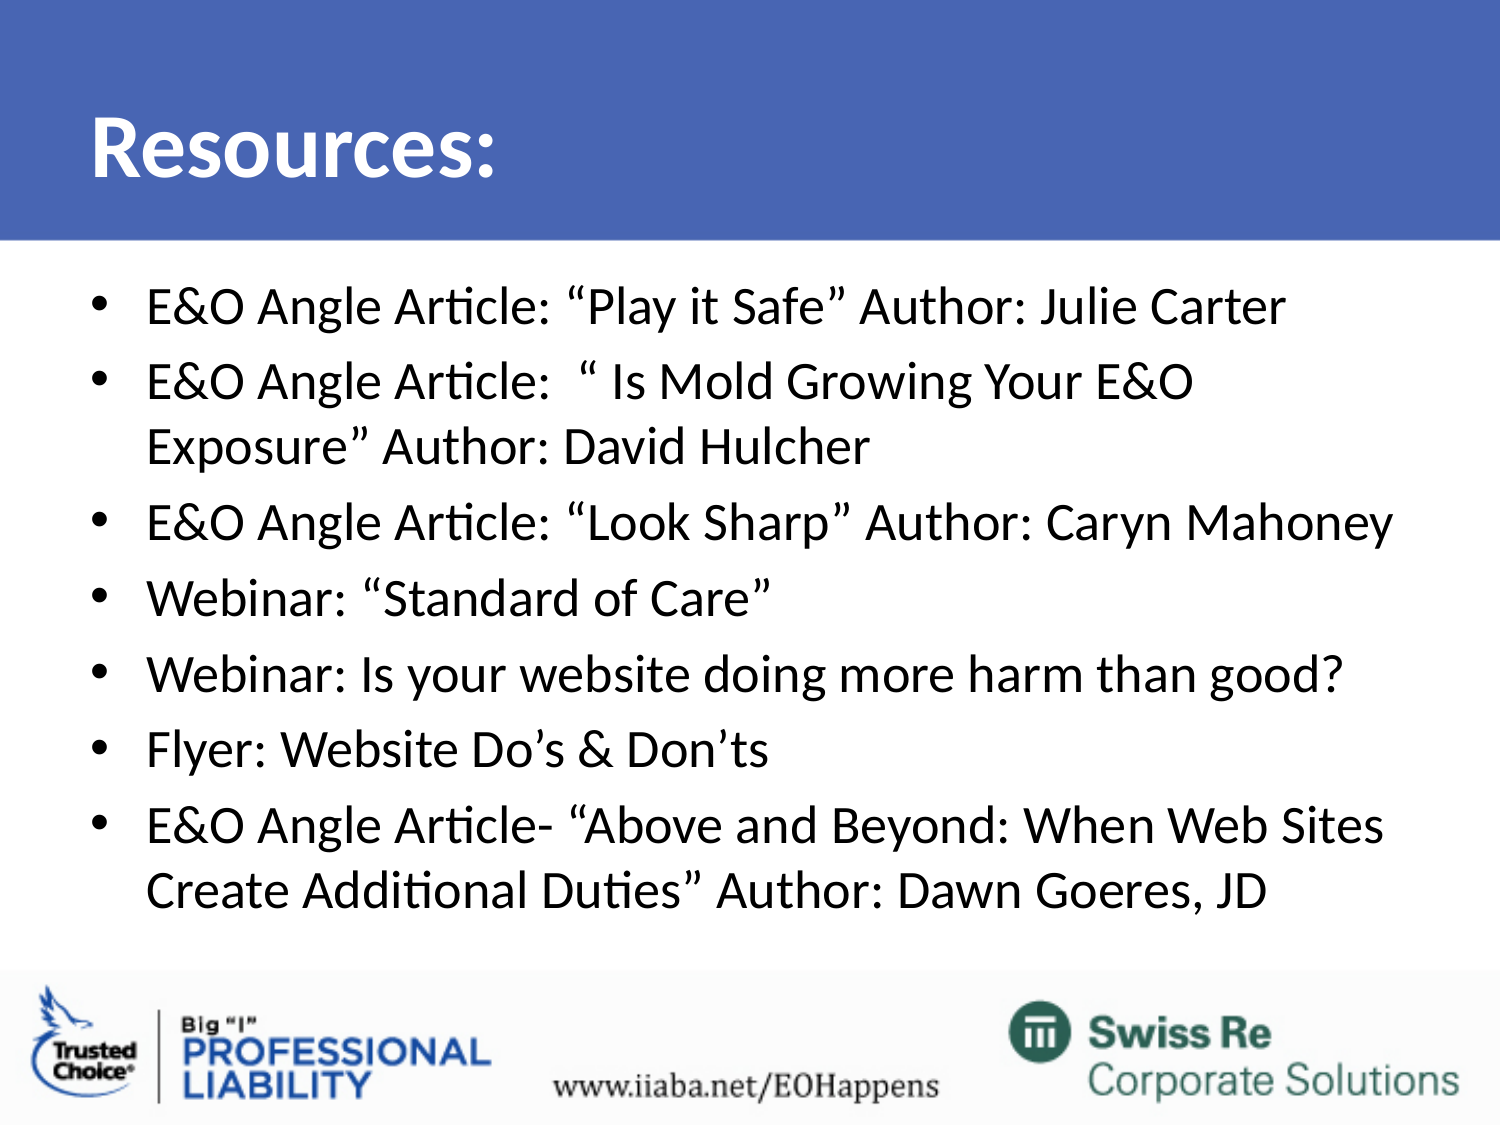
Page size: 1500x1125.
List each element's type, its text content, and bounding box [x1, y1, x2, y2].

list E&O Angle Article: “Play it Safe” Author: Julie Carter E&O Angle Article: “ Is Mold Growing Your E&O Exposure” Author: David Hulcher E&O Angle Article: “Look Sharp” Author: Caryn Mahoney Webinar: “Standard of Care” Webinar: Is your website doing more harm than good? Flyer: Website Do’s & Don’ts E&O Angle Article- “Above and Beyond: When Web Sites Create Additional Duties” Author: Dawn Goeres, JD [75, 262, 1425, 1005]
picture [0, 0, 1500, 1125]
title Resources: [75, 45, 1425, 238]
